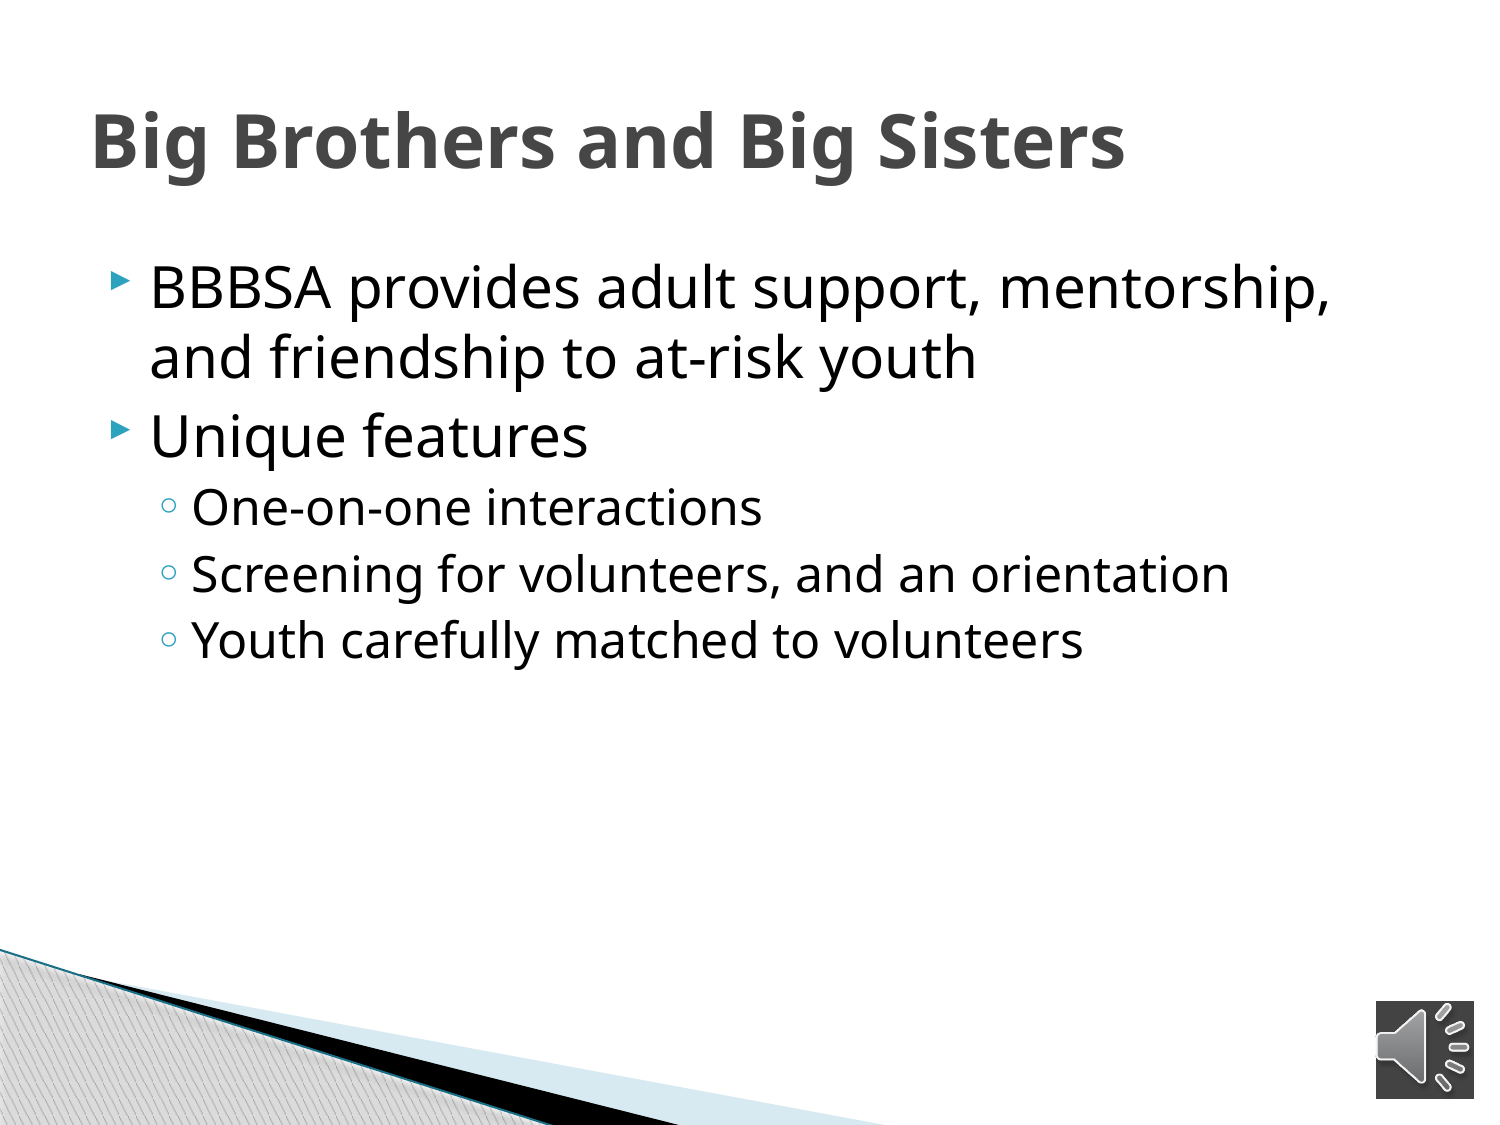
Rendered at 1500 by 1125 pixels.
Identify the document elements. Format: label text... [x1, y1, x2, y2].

picture [1374, 999, 1476, 1101]
title Big Brothers and Big Sisters [75, 45, 1425, 233]
list BBBSA provides adult support, mentorship, and friendship to at-risk youth Unique features One-on-one interactions Screening for volunteers, and an orientation Youth carefully matched to volunteers [75, 243, 1425, 986]
